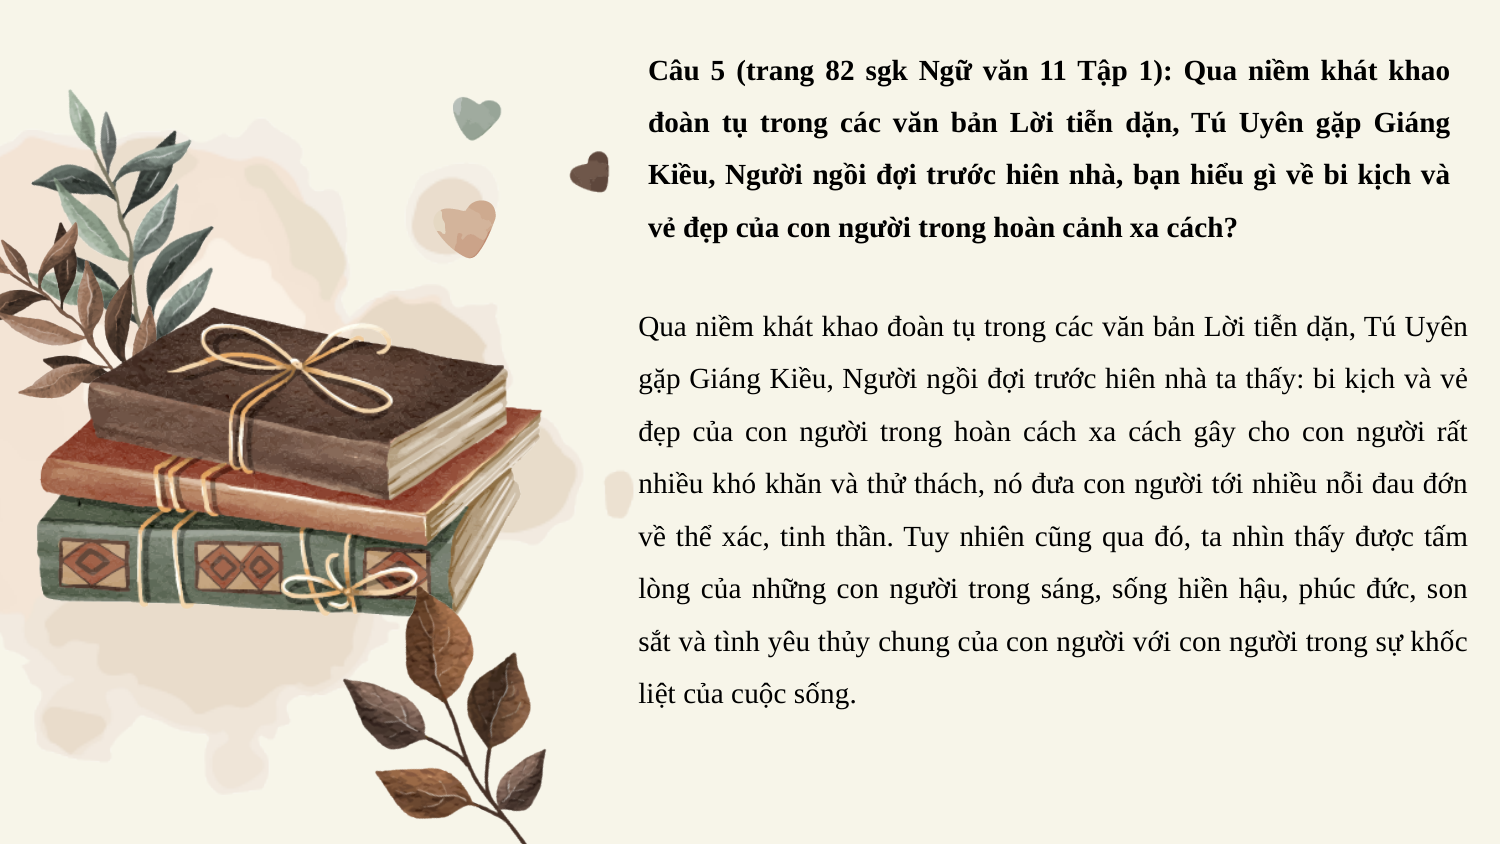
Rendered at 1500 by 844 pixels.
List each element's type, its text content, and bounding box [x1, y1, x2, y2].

text_box Câu 5 (trang 82 sgk Ngữ văn 11 Tập 1): Qua niềm khát khao đoàn tụ trong các văn bản Lời tiễn dặn, Tú Uyên gặp Giáng Kiều, Người ngồi đợi trước hiên nhà, bạn hiểu gì về bi kịch và vẻ đẹp của con người trong hoàn cảnh xa cách? [659, 25, 1467, 251]
picture [0, 18, 655, 844]
text_box Qua niềm khát khao đoàn tụ trong các văn bản Lời tiễn dặn, Tú Uyên gặp Giáng Kiều, Người ngồi đợi trước hiên nhà ta thấy: bi kịch và vẻ đẹp của con người trong hoàn cách xa cách gây cho con người rất nhiều khó khăn và thử thách, nó đưa con người tới nhiều nỗi đau đớn về thể xác, tinh thần. Tuy nhiên cũng qua đó, ta nhìn thấy được tấm lòng của những con người trong sáng, sống hiền hậu, phúc đức, son sắt và tình yêu thủy chung của con người với con người trong sự khốc liệt của cuộc sống. [659, 282, 1484, 717]
